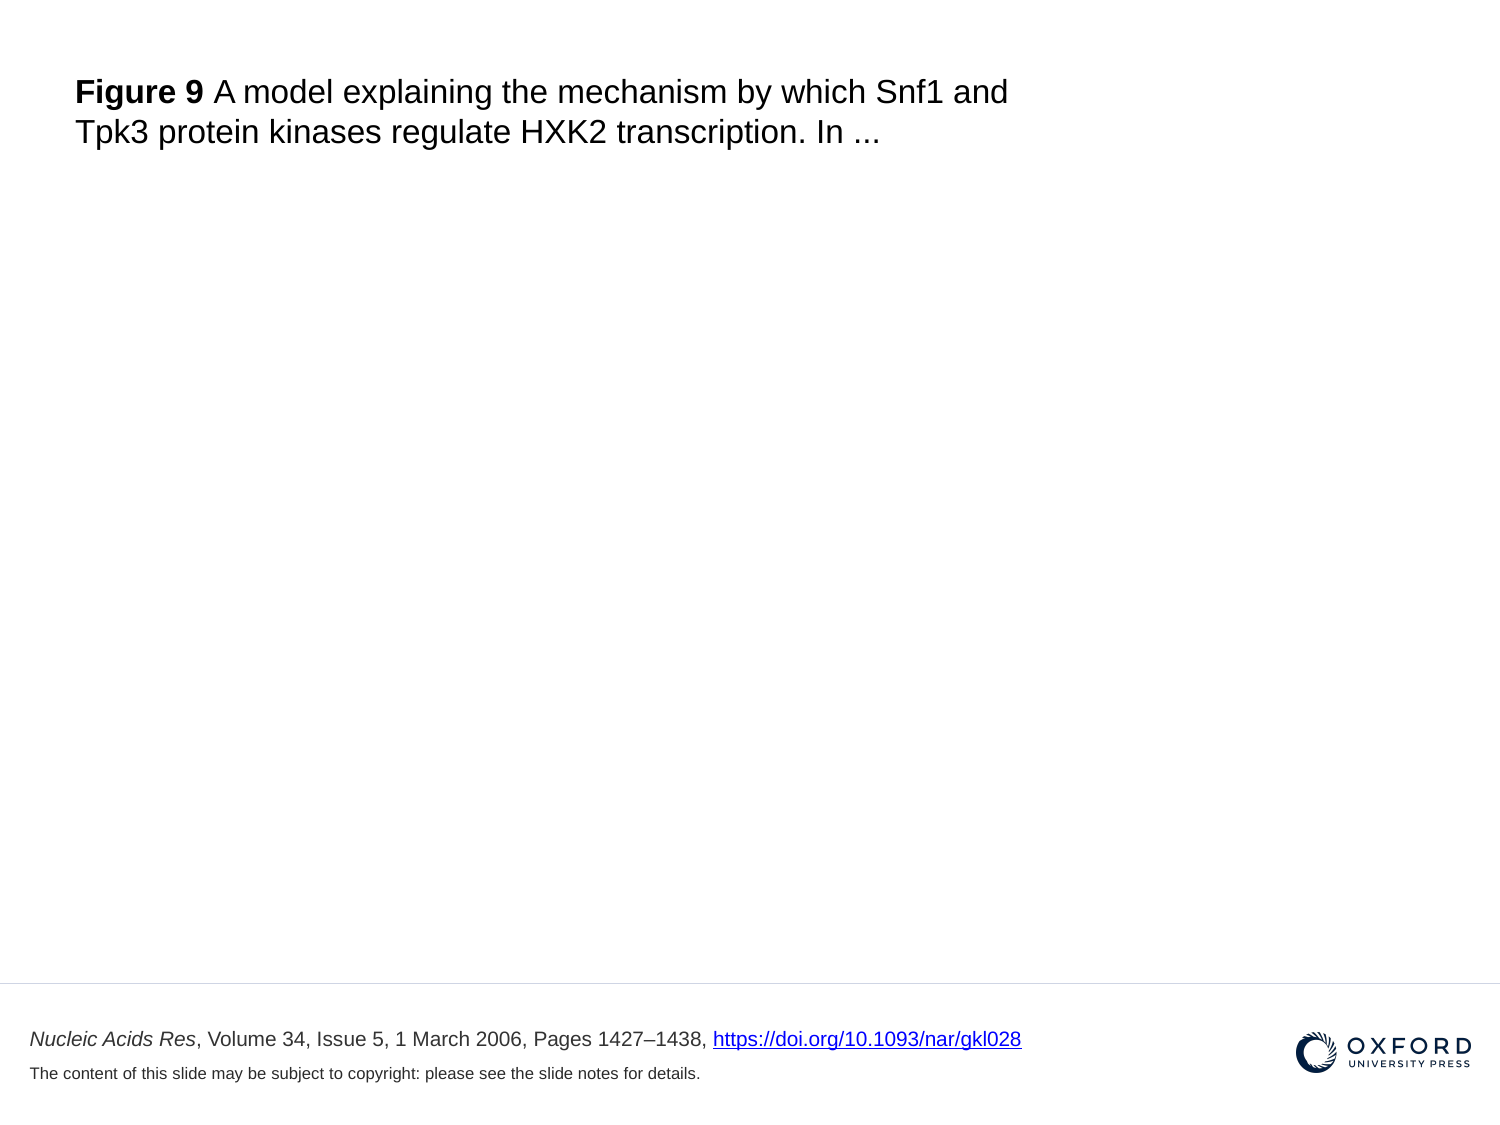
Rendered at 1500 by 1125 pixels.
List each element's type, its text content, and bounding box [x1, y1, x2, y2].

title Figure 9 A model explaining the mechanism by which Snf1 and Tpk3 protein kinases regulate HXK2 transcription. In ... [75, 69, 1078, 171]
footer Nucleic Acids Res, Volume 34, Issue 5, 1 March 2006, Pages 1427–1438, https://doi.org/10.1093/nar/gkl028 The content of this slide may be subject to copyright: please see the slide notes for details. [0, 983, 1260, 1125]
picture [1296, 1032, 1471, 1073]
